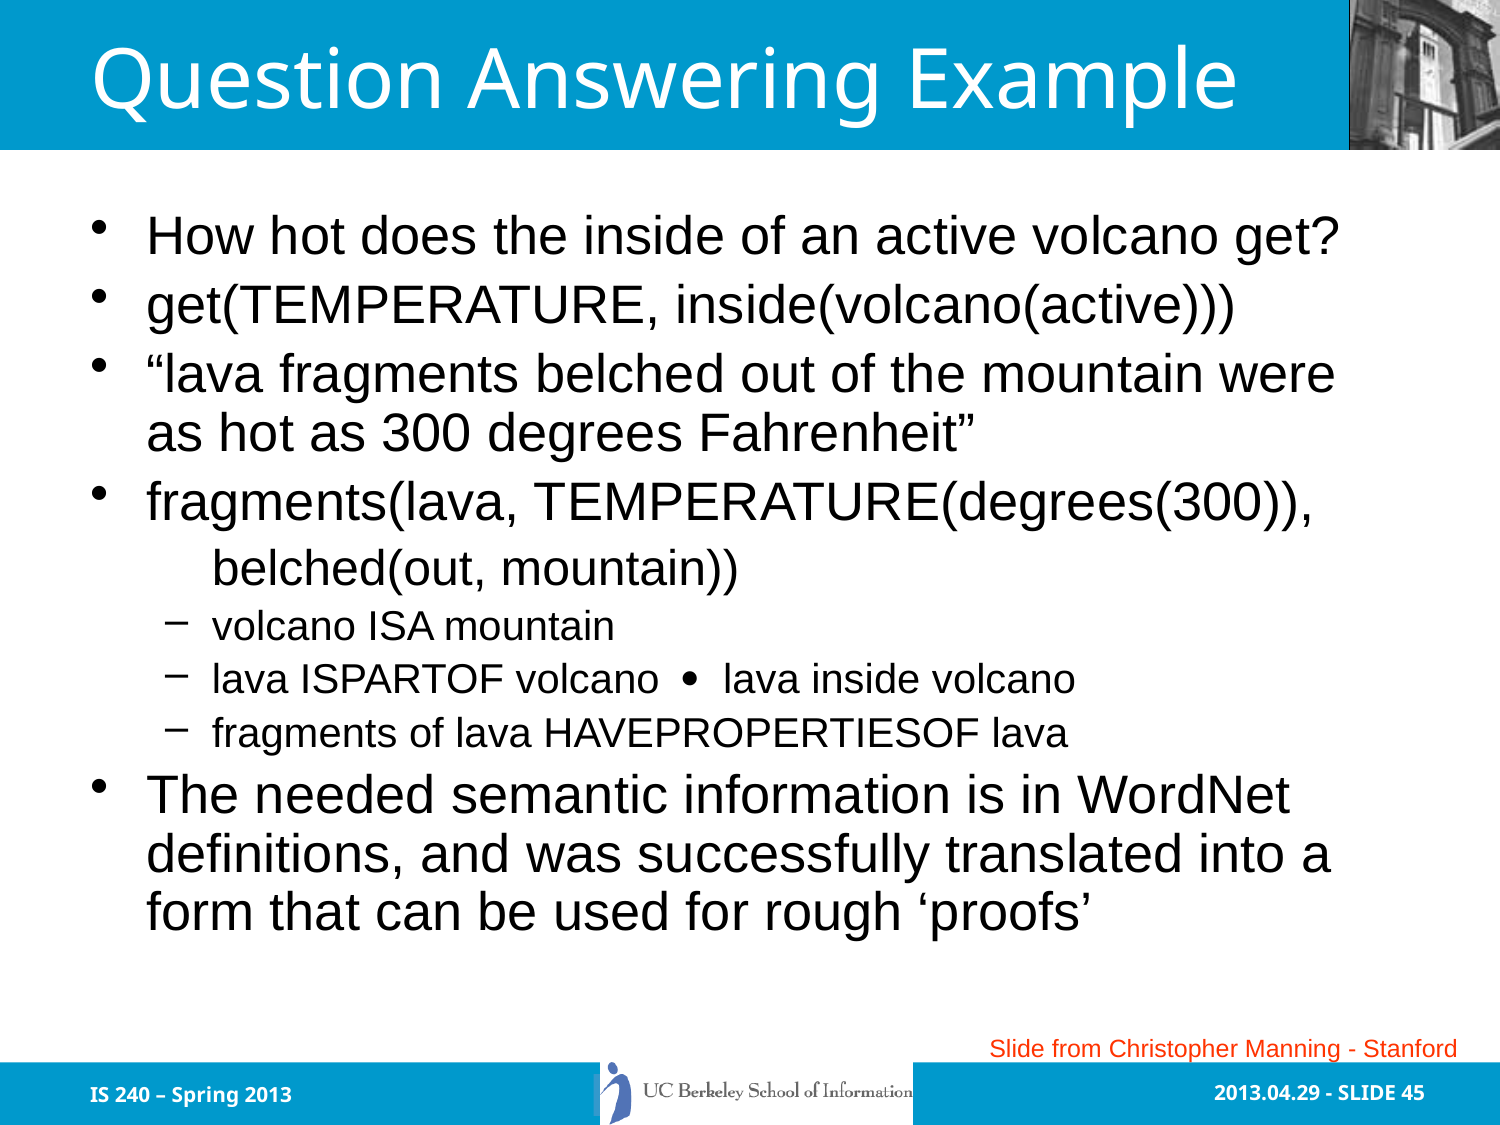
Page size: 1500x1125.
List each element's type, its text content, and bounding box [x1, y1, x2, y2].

picture [594, 1062, 912, 1125]
picture [1350, 0, 1500, 150]
text_box Slide from Christopher Manning - Stanford [974, 1025, 1474, 1070]
title Question Answering Example [75, 0, 1350, 150]
list How hot does the inside of an active volcano get? get(TEMPERATURE, inside(volcano(active))) “lava fragments belched out of the mountain were as hot as 300 degrees Fahrenheit” fragments(lava, TEMPERATURE(degrees(300)), belched(out, mountain)) volcano ISA mountain lava ISPARTOF volcano  lava inside volcano fragments of lava HAVEPROPERTIESOF lava The needed semantic information is in WordNet definitions, and was successfully translated into a form that can be used for rough ‘proofs’ [75, 200, 1425, 1013]
slide_number IS 240 – Spring 2013 [75, 1062, 388, 1125]
